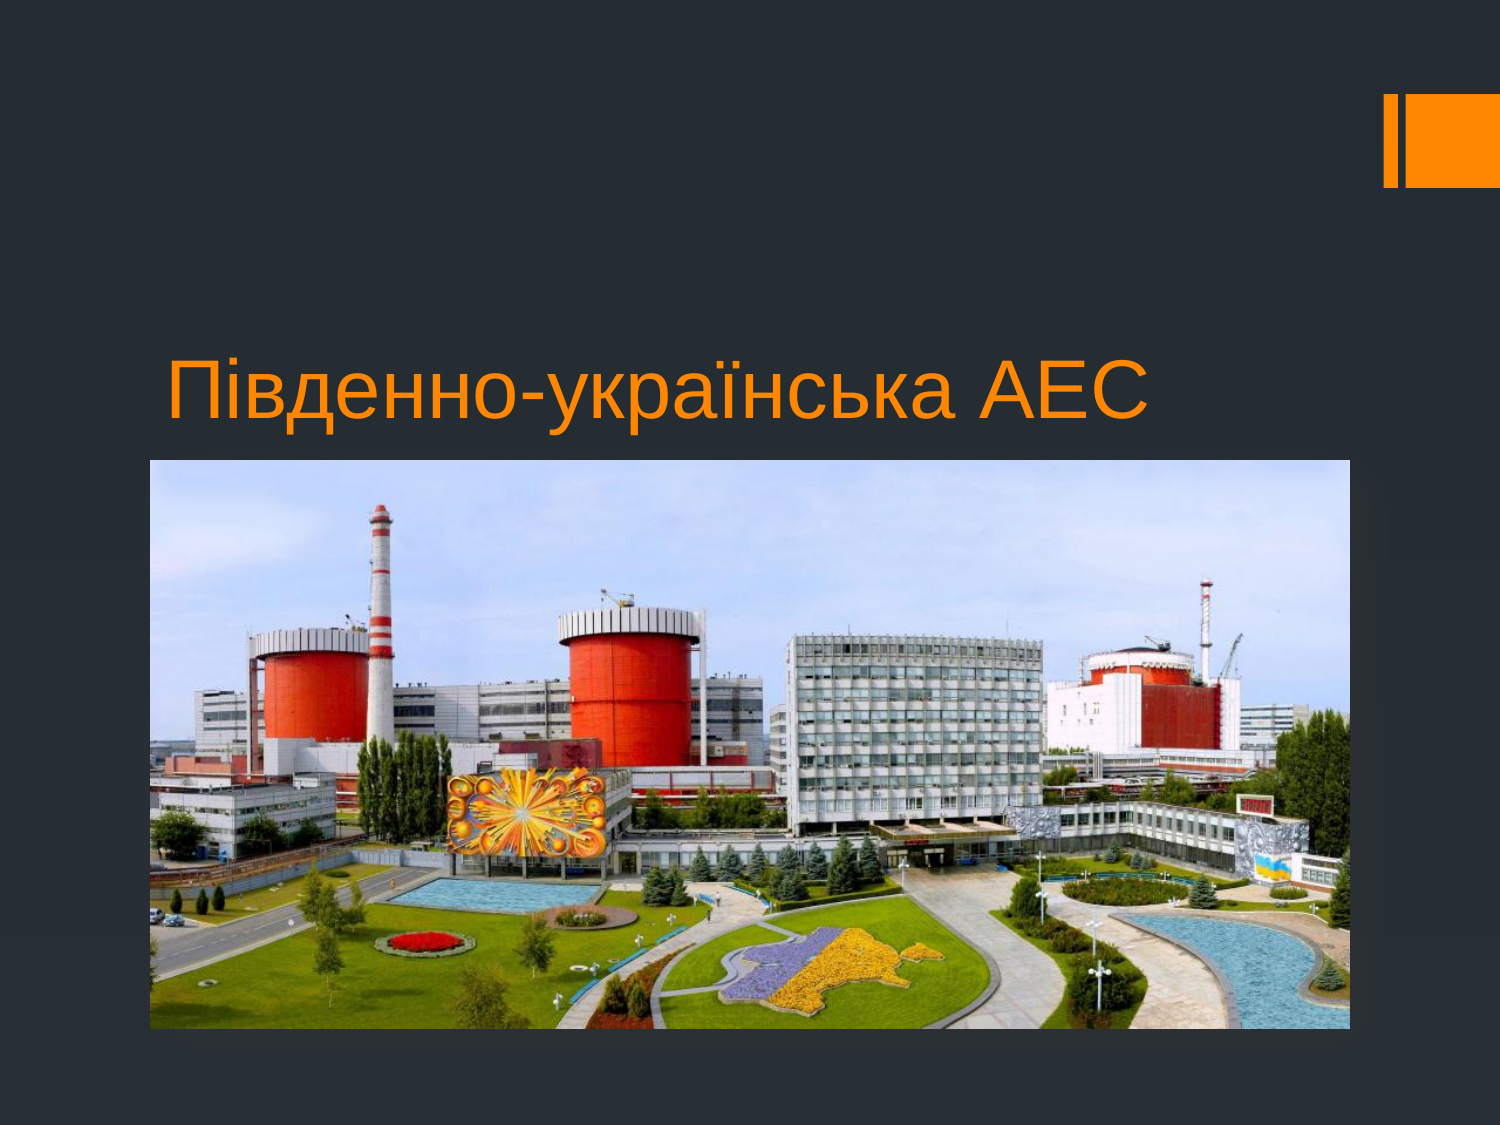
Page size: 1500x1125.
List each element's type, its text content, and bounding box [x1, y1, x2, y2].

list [149, 459, 1351, 1030]
title Південно-українська АЕС [150, 253, 1350, 443]
